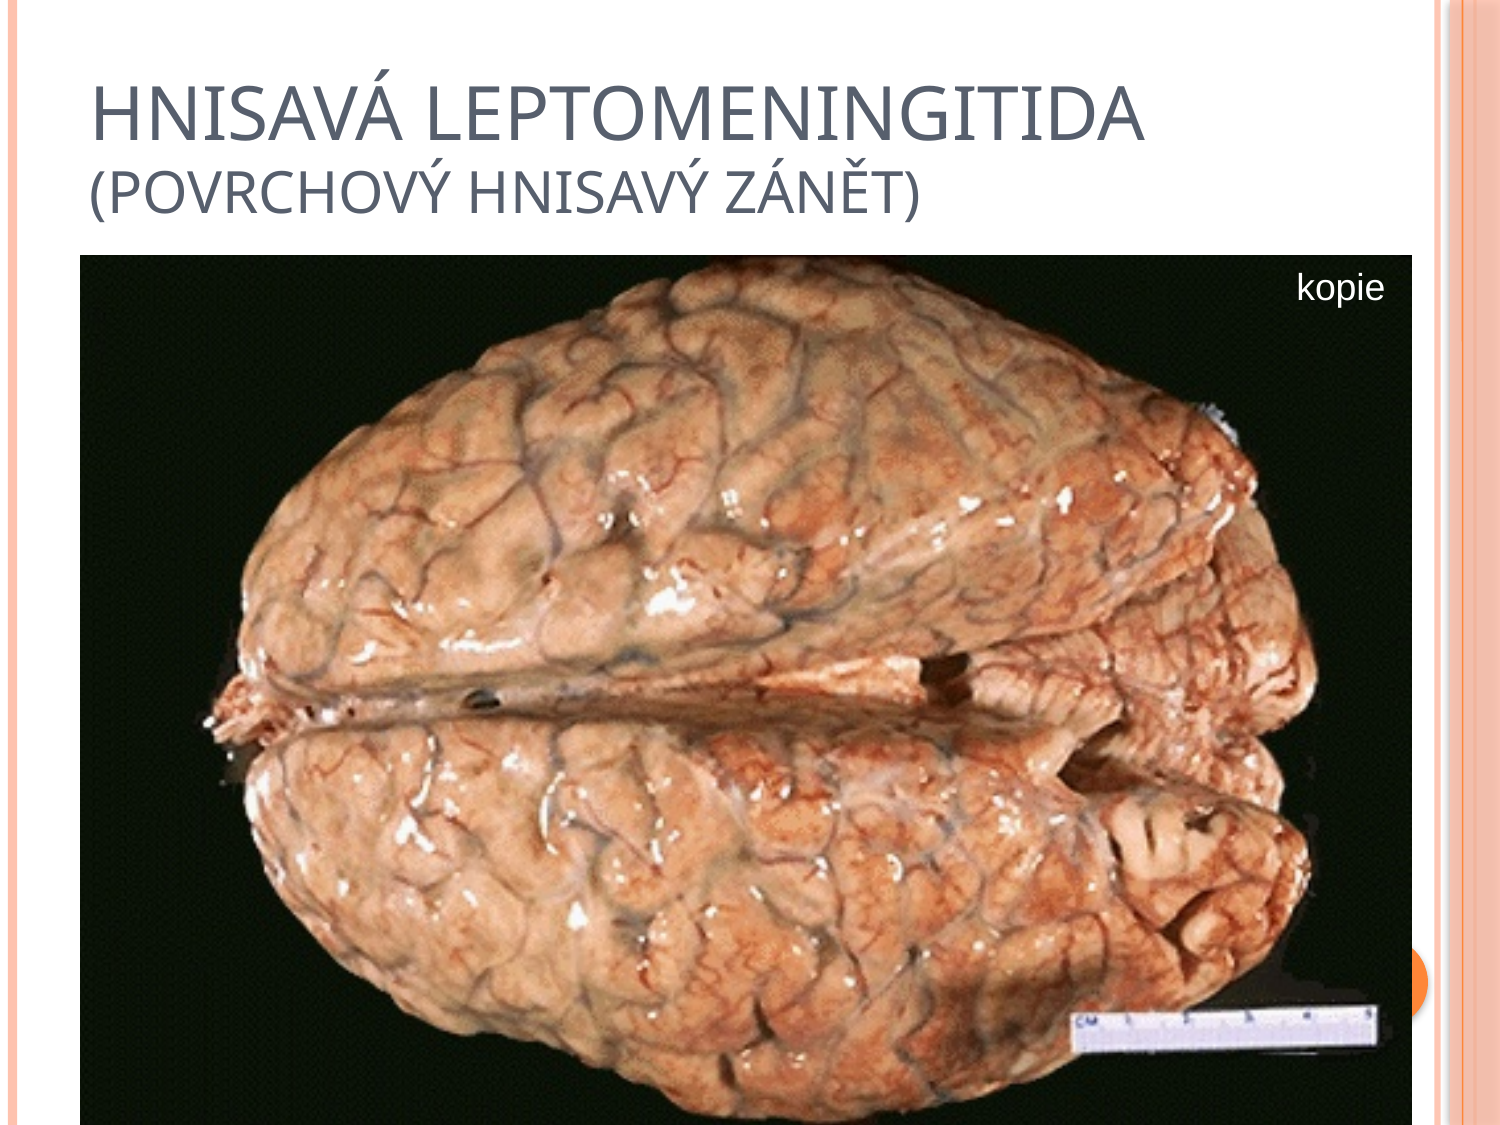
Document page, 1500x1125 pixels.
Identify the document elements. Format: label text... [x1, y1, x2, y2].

title Hnisavá leptomeningitida (povrchový hnisavý zánět) [75, 45, 1300, 233]
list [80, 254, 1412, 1125]
